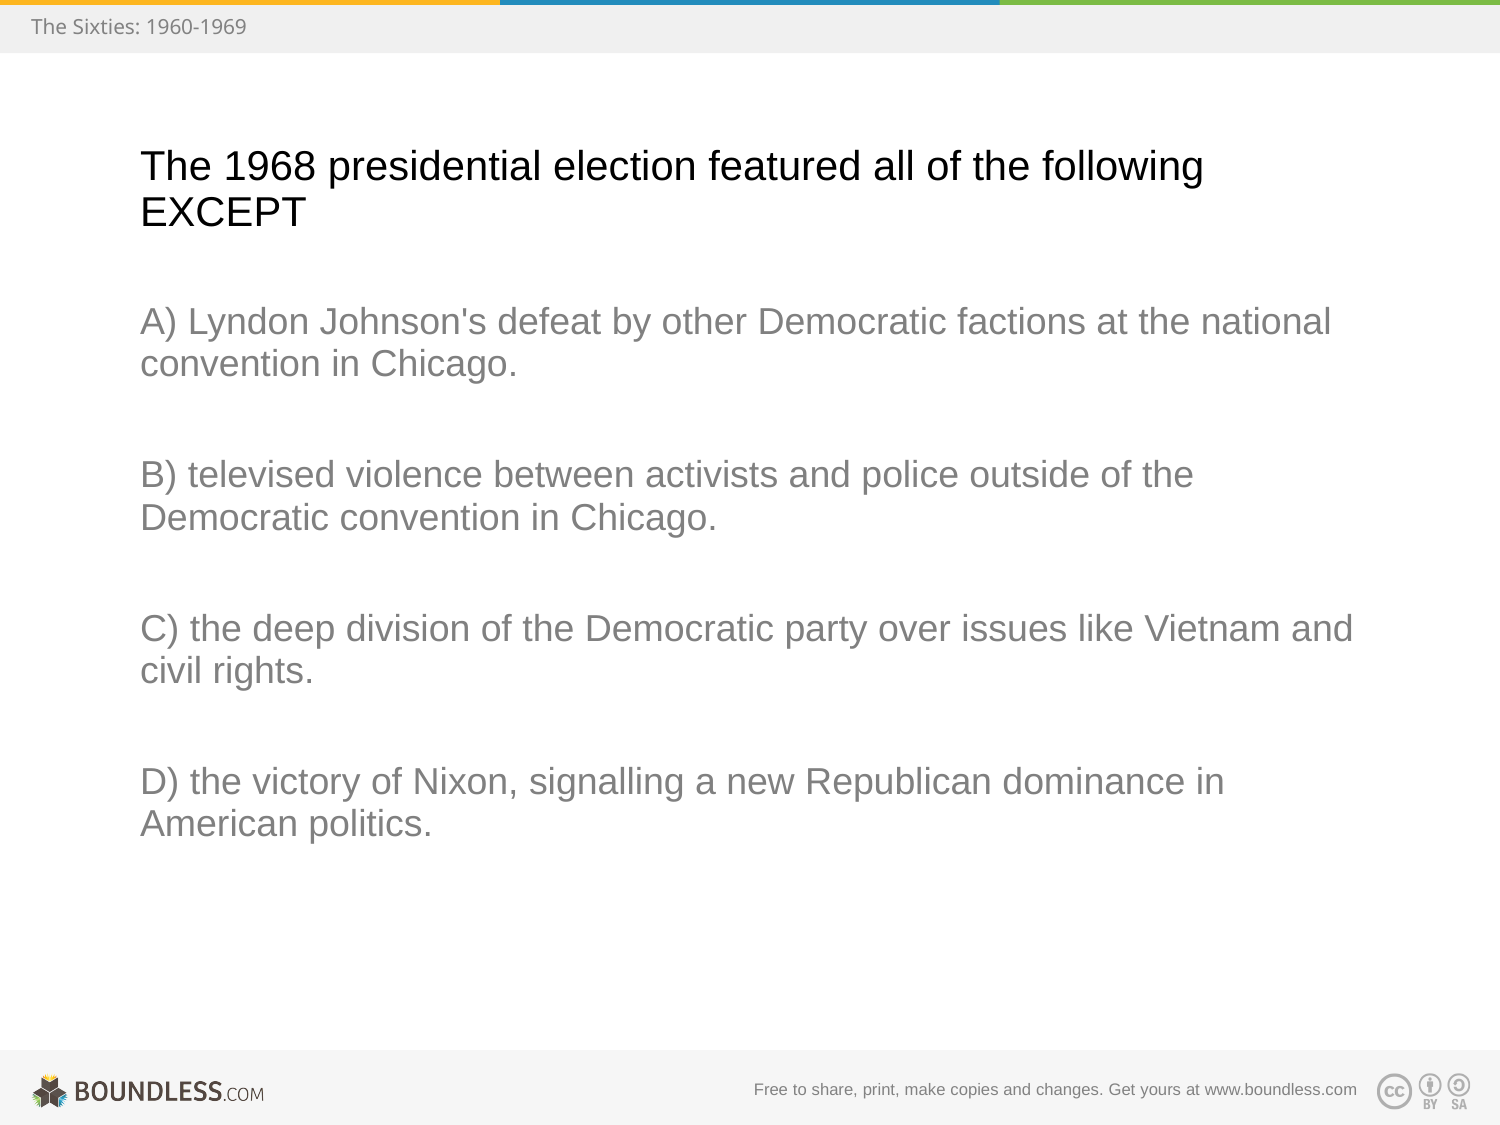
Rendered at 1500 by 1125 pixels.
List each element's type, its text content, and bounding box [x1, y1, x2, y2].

text_box [0, 2, 1500, 54]
text_box The Sixties: 1960-1969 [31, 13, 1475, 38]
table_cell D) the victory of Nixon, signalling a new Republican dominance in American politics. [126, 727, 1374, 878]
table_cell B) televised violence between activists and police outside of the Democratic convention in Chicago. [126, 420, 1374, 572]
table_header The 1968 presidential election featured all of the following EXCEPT [126, 113, 1374, 265]
text_box [0, 1050, 1500, 1125]
table_cell C) the deep division of the Democratic party over issues like Vietnam and civil rights. [126, 573, 1374, 725]
picture [1372, 1070, 1476, 1113]
table_cell A) Lyndon Johnson's defeat by other Democratic factions at the national convention in Chicago. [126, 267, 1374, 418]
text_box Free to share, print, make copies and changes. Get yours at www.boundless.com [649, 1079, 1359, 1113]
picture [30, 1072, 265, 1109]
